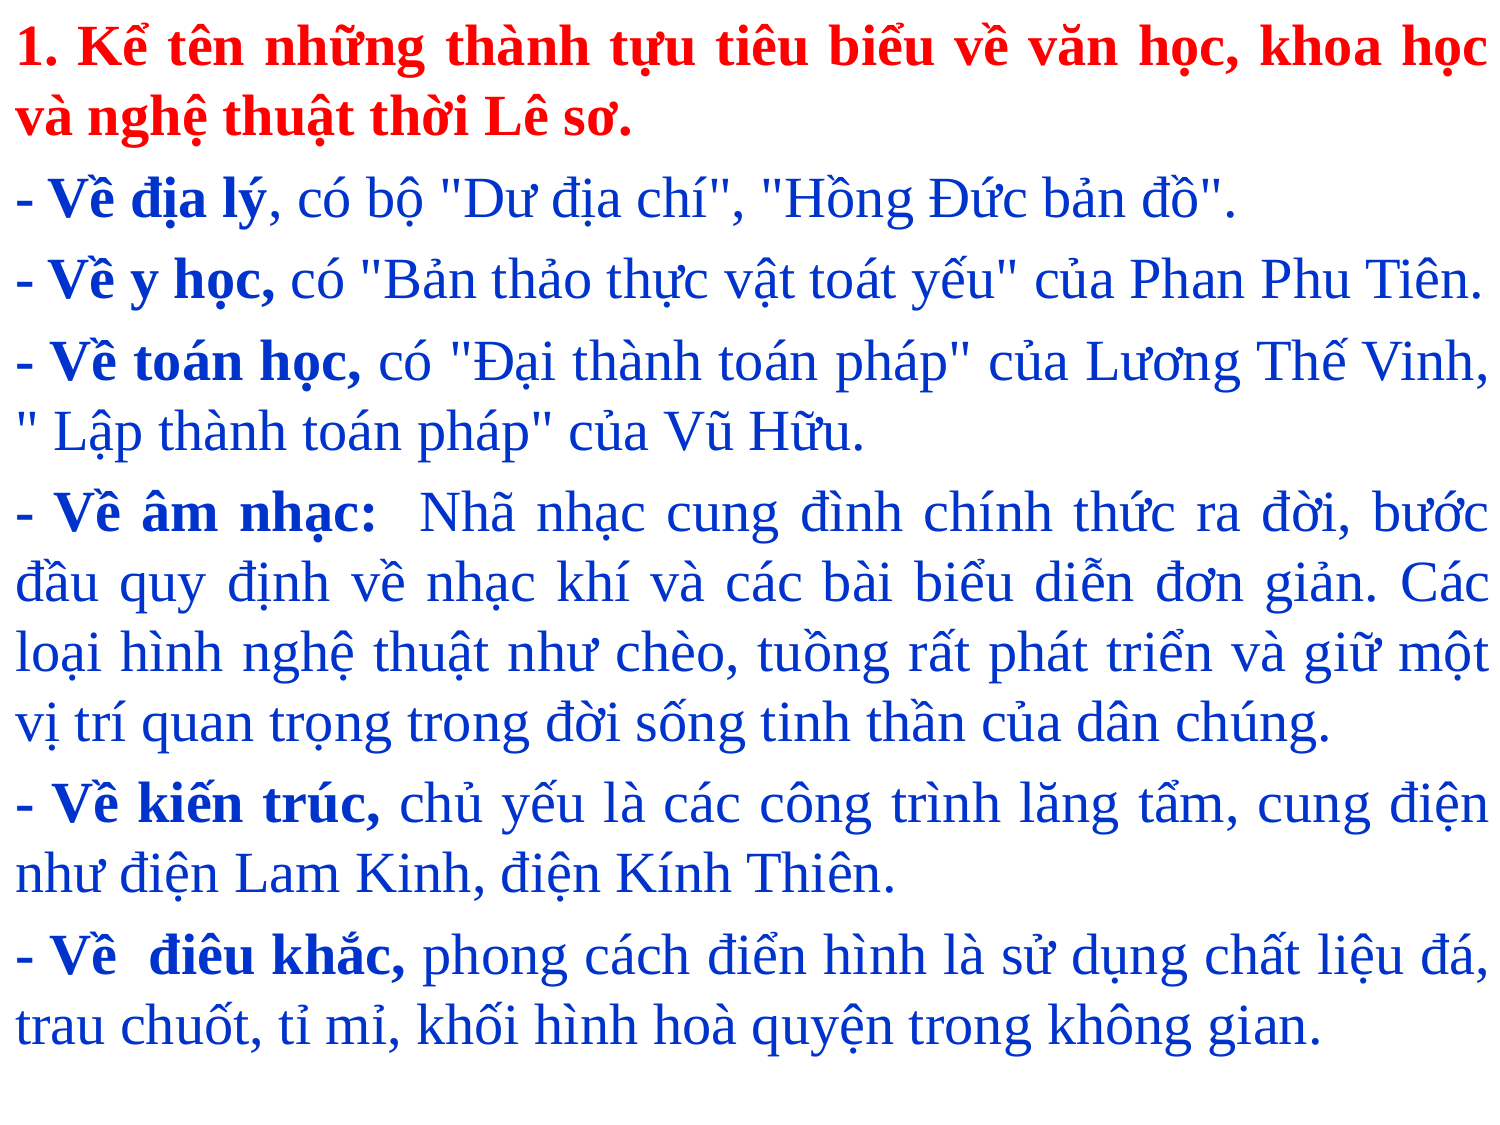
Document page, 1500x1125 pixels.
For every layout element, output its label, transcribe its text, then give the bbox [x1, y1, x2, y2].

list 1. Kể tên những thành tựu tiêu biểu về văn học, khoa học và nghệ thuật thời Lê sơ. - Về địa lý, có bộ "Dư địa chí", "Hồng Đức bản đồ". - Về y học, có "Bản thảo thực vật toát yếu" của Phan Phu Tiên. - Về toán học, có "Đại thành toán pháp" của Lương Thế Vinh, " Lập thành toán pháp" của Vũ Hữu. - Về âm nhạc: Nhã nhạc cung đình chính thức ra đời, bước đầu quy định về nhạc khí và các bài biểu diễn đơn giản. Các loại hình nghệ thuật như chèo, tuồng rất phát triển và giữ một vị trí quan trọng trong đời sống tinh thần của dân chúng. - Về kiến trúc, chủ yếu là các công trình lăng tẩm, cung điện như điện Lam Kinh, điện Kính Thiên. - Về điêu khắc, phong cách điển hình là sử dụng chất liệu đá, trau chuốt, tỉ mỉ, khối hình hoà quyện trong không gian. [0, 0, 1500, 1125]
